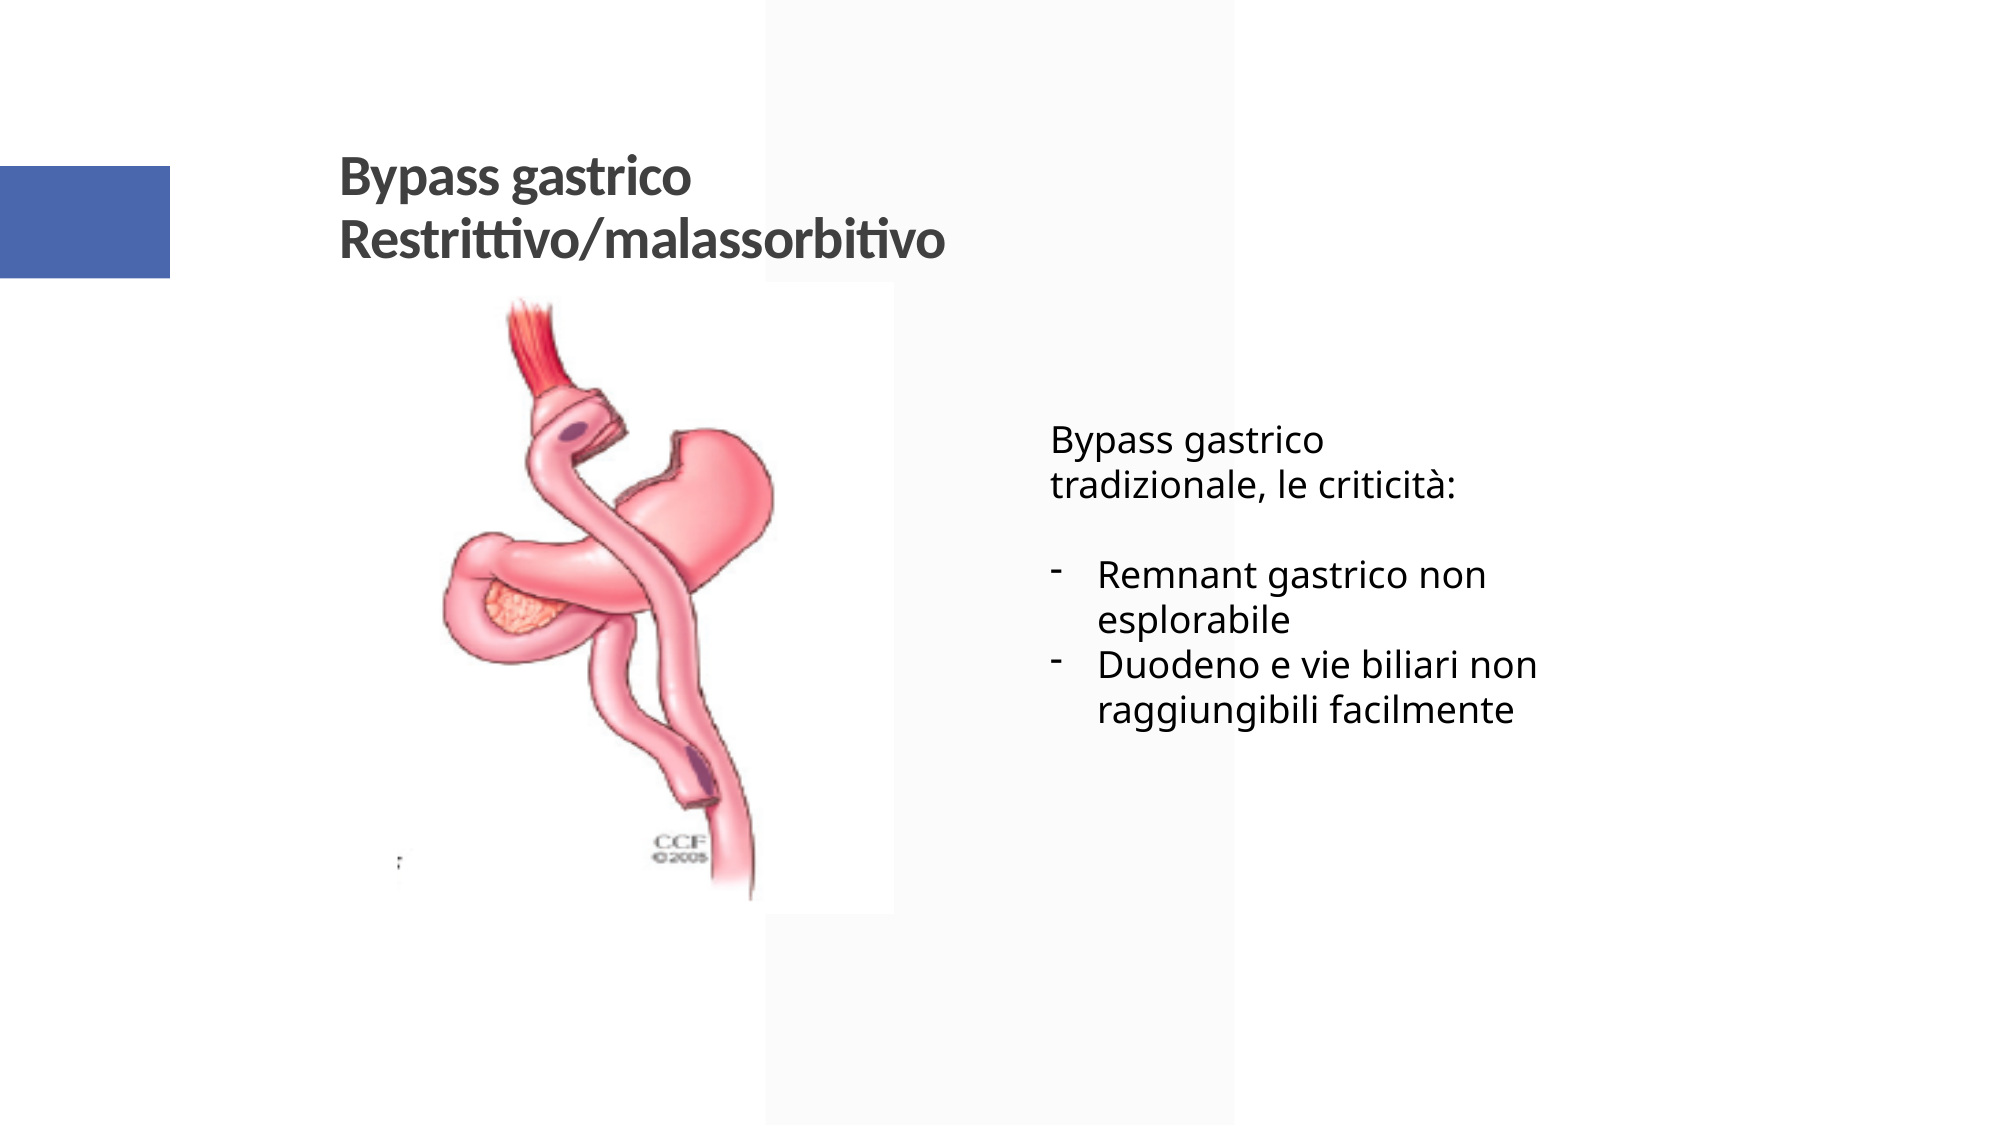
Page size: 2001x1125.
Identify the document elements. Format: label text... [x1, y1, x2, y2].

title Bypass gastrico Restrittivo/malassorbitivo [324, 45, 1675, 279]
text_box Bypass gastrico tradizionale, le criticità: Remnant gastrico non esplorabile Duodeno e vie biliari non raggiungibili facilmente [1035, 408, 1557, 739]
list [397, 282, 895, 914]
